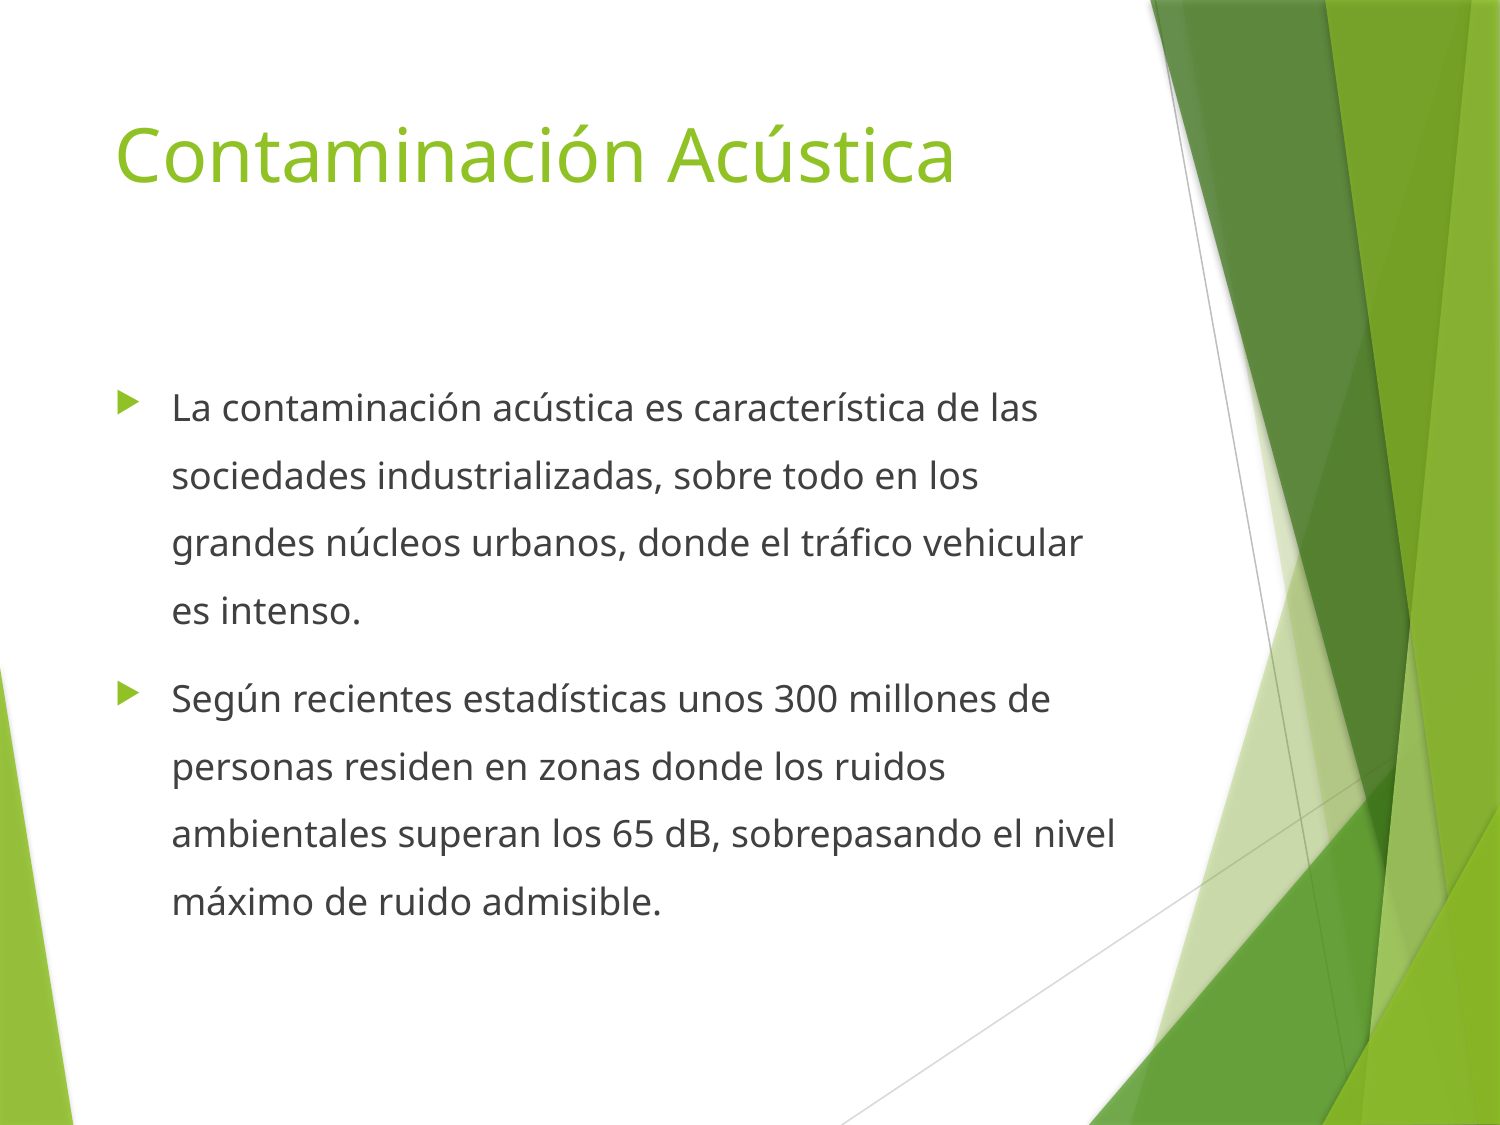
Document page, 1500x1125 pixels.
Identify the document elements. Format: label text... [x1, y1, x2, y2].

list La contaminación acústica es característica de las sociedades industrializadas, sobre todo en los grandes núcleos urbanos, donde el tráfico vehicular es intenso. Según recientes estadísticas unos 300 millones de personas residen en zonas donde los ruidos ambientales superan los 65 dB, sobrepasando el nivel máximo de ruido admisible. [99, 354, 1142, 992]
title Contaminación Acústica [99, 99, 1142, 317]
